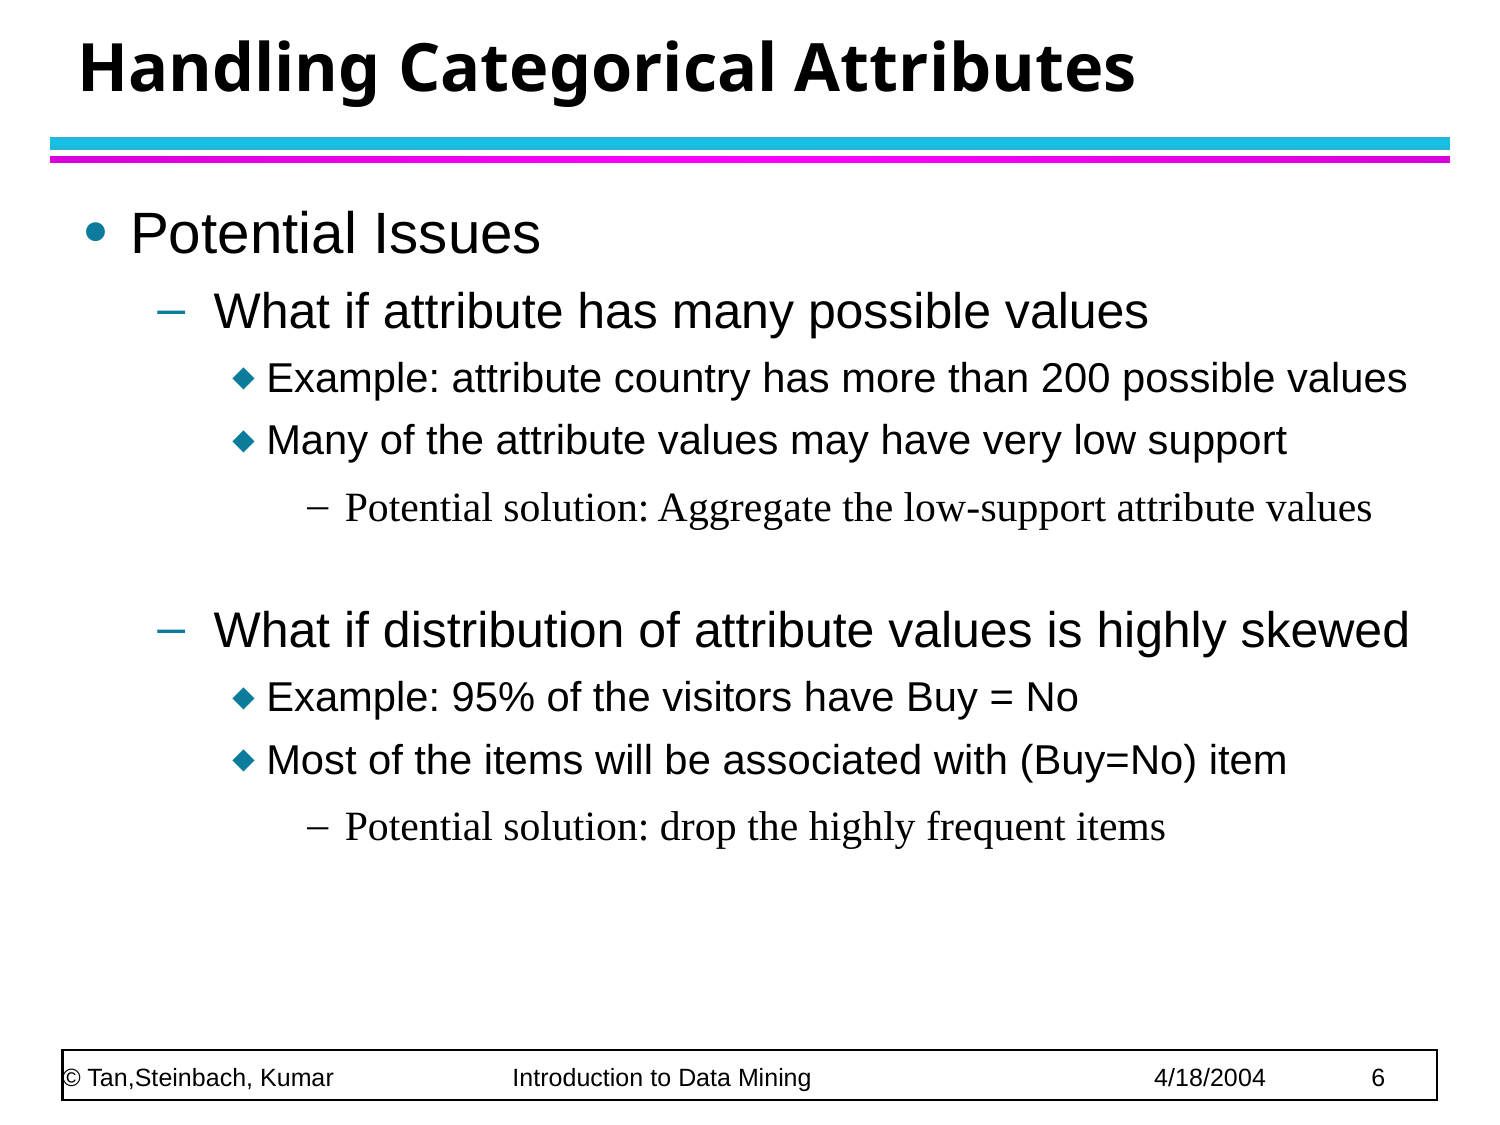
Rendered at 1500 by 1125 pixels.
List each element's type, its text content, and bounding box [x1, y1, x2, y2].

title Handling Categorical Attributes [62, 24, 1421, 113]
list Potential Issues What if attribute has many possible values Example: attribute country has more than 200 possible values Many of the attribute values may have very low support Potential solution: Aggregate the low-support attribute values What if distribution of attribute values is highly skewed Example: 95% of the visitors have Buy = No Most of the items will be associated with (Buy=No) item Potential solution: drop the highly frequent items [67, 187, 1432, 1038]
